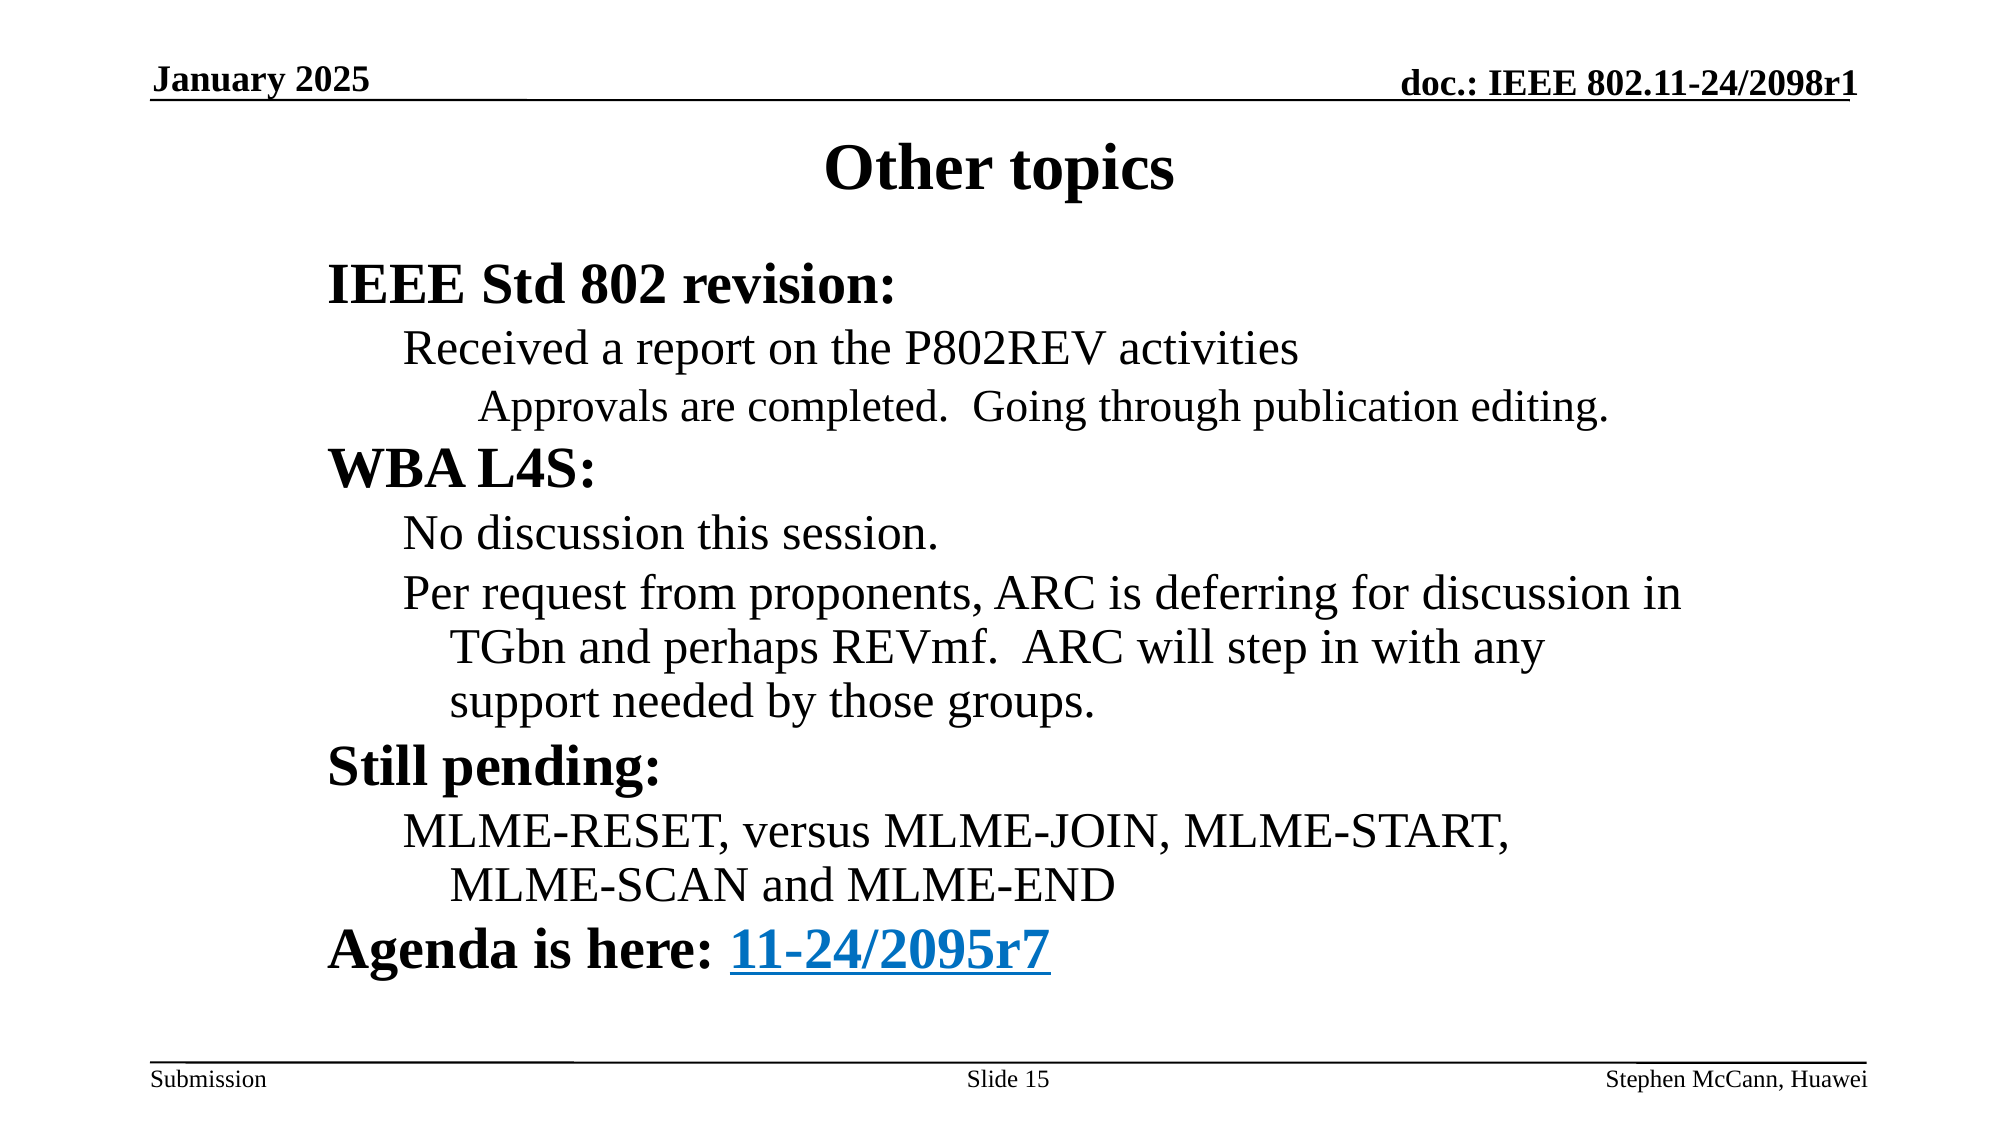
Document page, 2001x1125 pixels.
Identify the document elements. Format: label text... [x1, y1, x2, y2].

list IEEE Std 802 revision: Received a report on the P802REV activities Approvals are completed. Going through publication editing. WBA L4S: No discussion this session. Per request from proponents, ARC is deferring for discussion in TGbn and perhaps REVmf. ARC will step in with any support needed by those groups. Still pending: MLME-RESET, versus MLME-JOIN, MLME-START, MLME-SCAN and MLME-END Agenda is here: 11-24/2095r7 [312, 237, 1701, 1063]
footer Stephen McCann, Huawei [1171, 1061, 1869, 1093]
title Other topics [362, 112, 1638, 213]
slide_number Slide 15 [950, 1061, 1067, 1123]
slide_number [152, 54, 563, 100]
